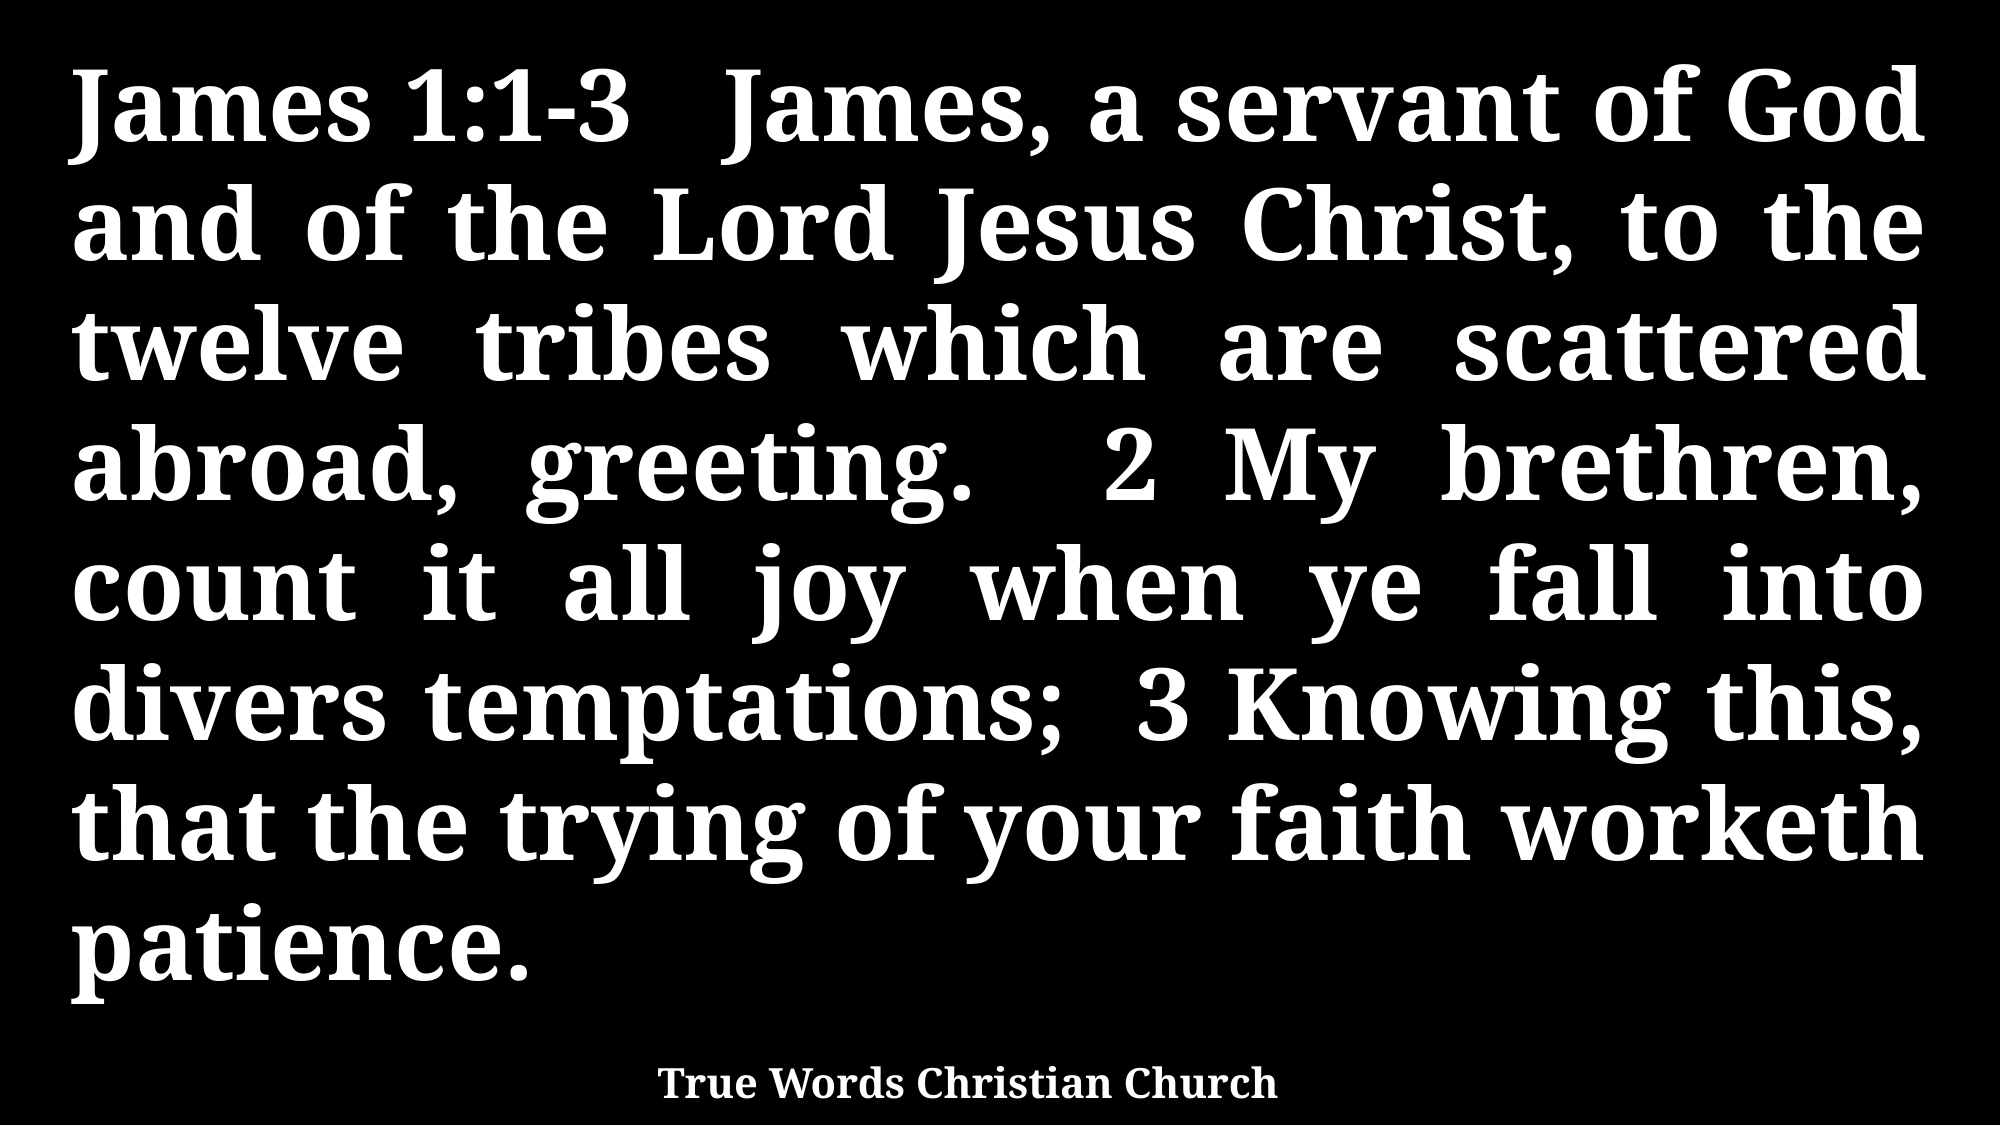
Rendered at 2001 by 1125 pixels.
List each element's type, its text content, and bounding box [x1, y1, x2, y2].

text_box True Words Christian Church [642, 1049, 1294, 1114]
text_box James 1:1-3 James, a servant of God and of the Lord Jesus Christ, to the twelve tribes which are scattered abroad, greeting. 2 My brethren, count it all joy when ye fall into divers temptations; 3 Knowing this, that the trying of your faith worketh patience. [55, 33, 1944, 1008]
